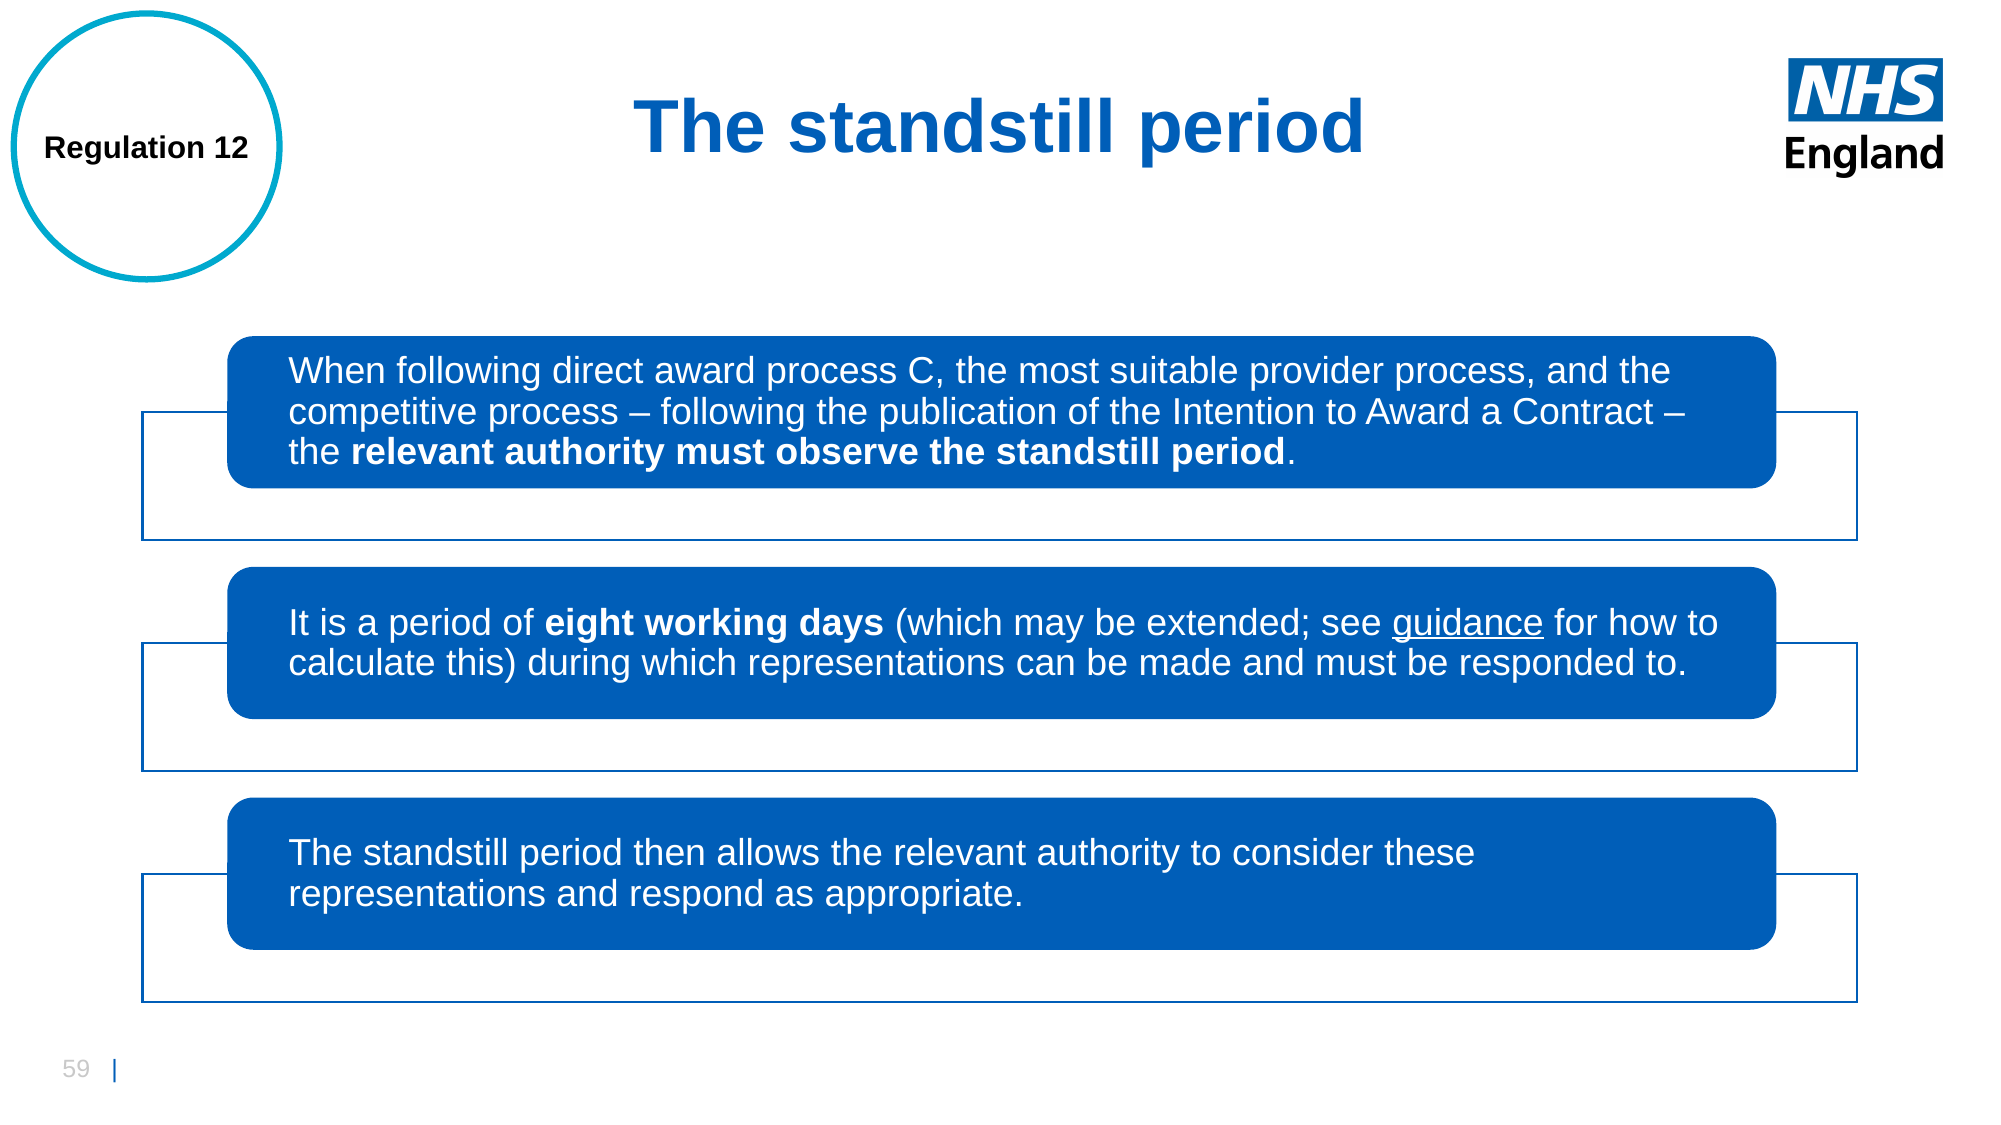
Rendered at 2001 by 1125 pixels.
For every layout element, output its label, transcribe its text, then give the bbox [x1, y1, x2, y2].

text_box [13, 13, 280, 280]
title The standstill period [280, 56, 1778, 199]
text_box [142, 334, 1858, 1006]
picture [1786, 58, 1943, 178]
